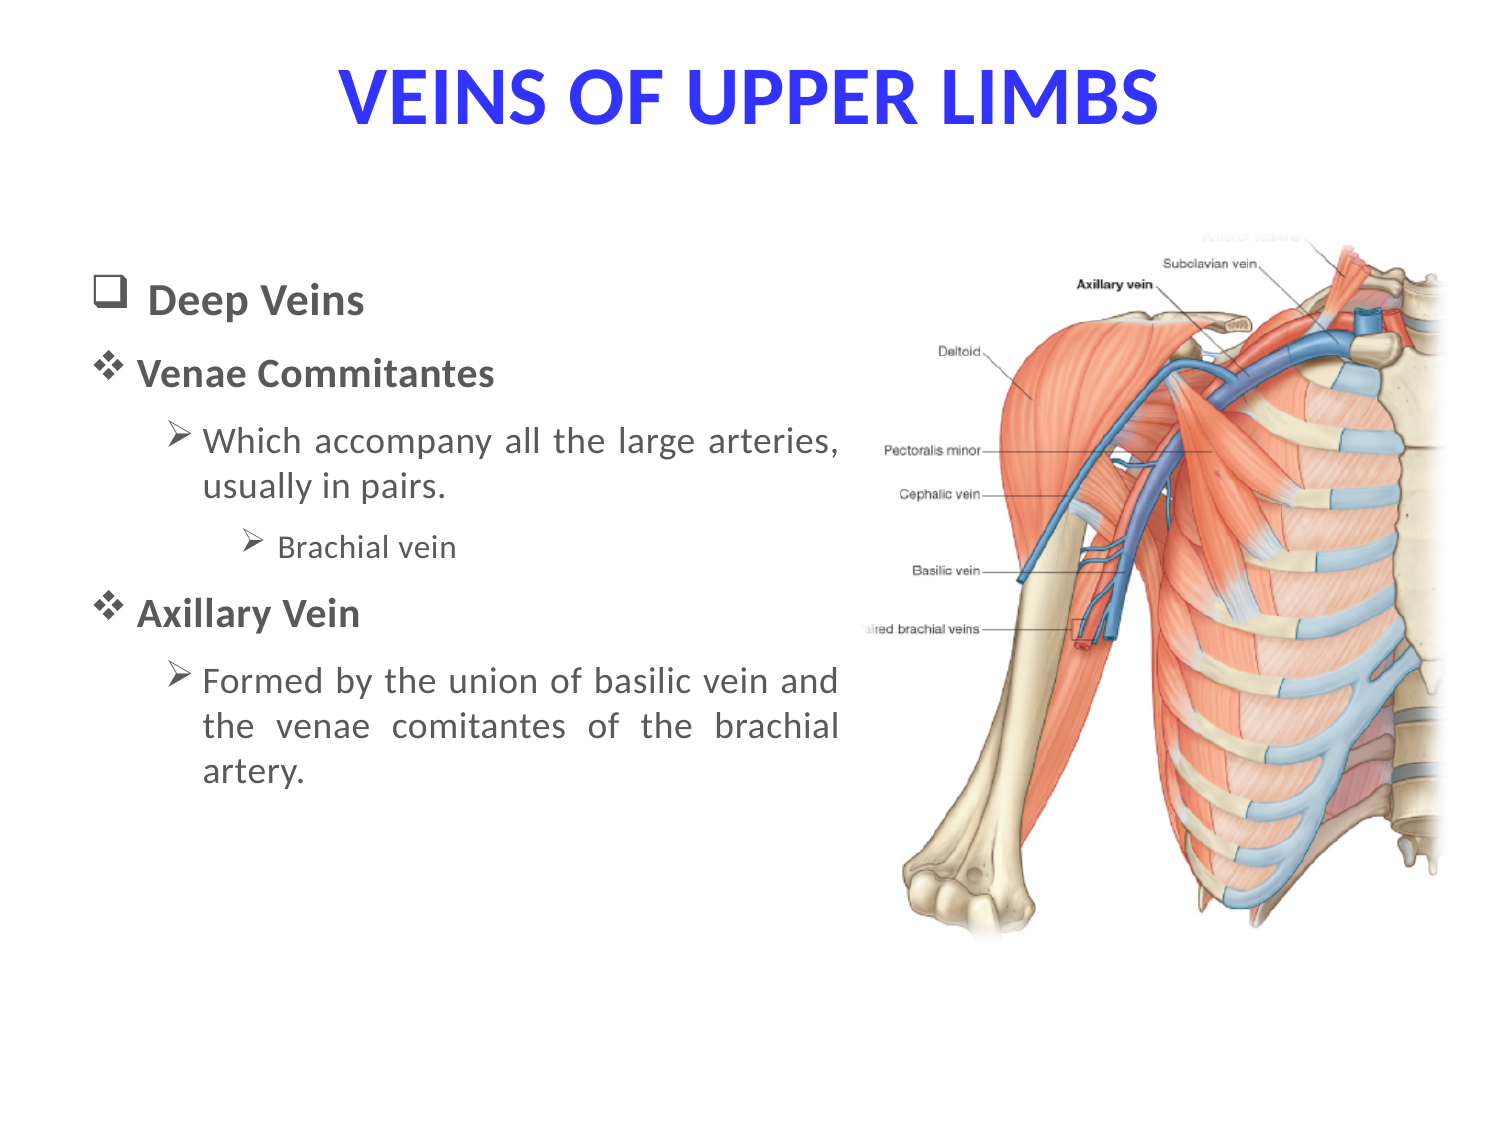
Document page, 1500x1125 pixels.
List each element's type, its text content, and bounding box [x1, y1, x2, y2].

picture [855, 231, 1449, 943]
list Deep Veins Venae Commitantes Which accompany all the large arteries, usually in pairs. Brachial vein Axillary Vein Formed by the union of basilic vein and the venae comitantes of the brachial artery. [0, 262, 850, 858]
title Veins of Upper Limbs [99, 45, 1400, 149]
